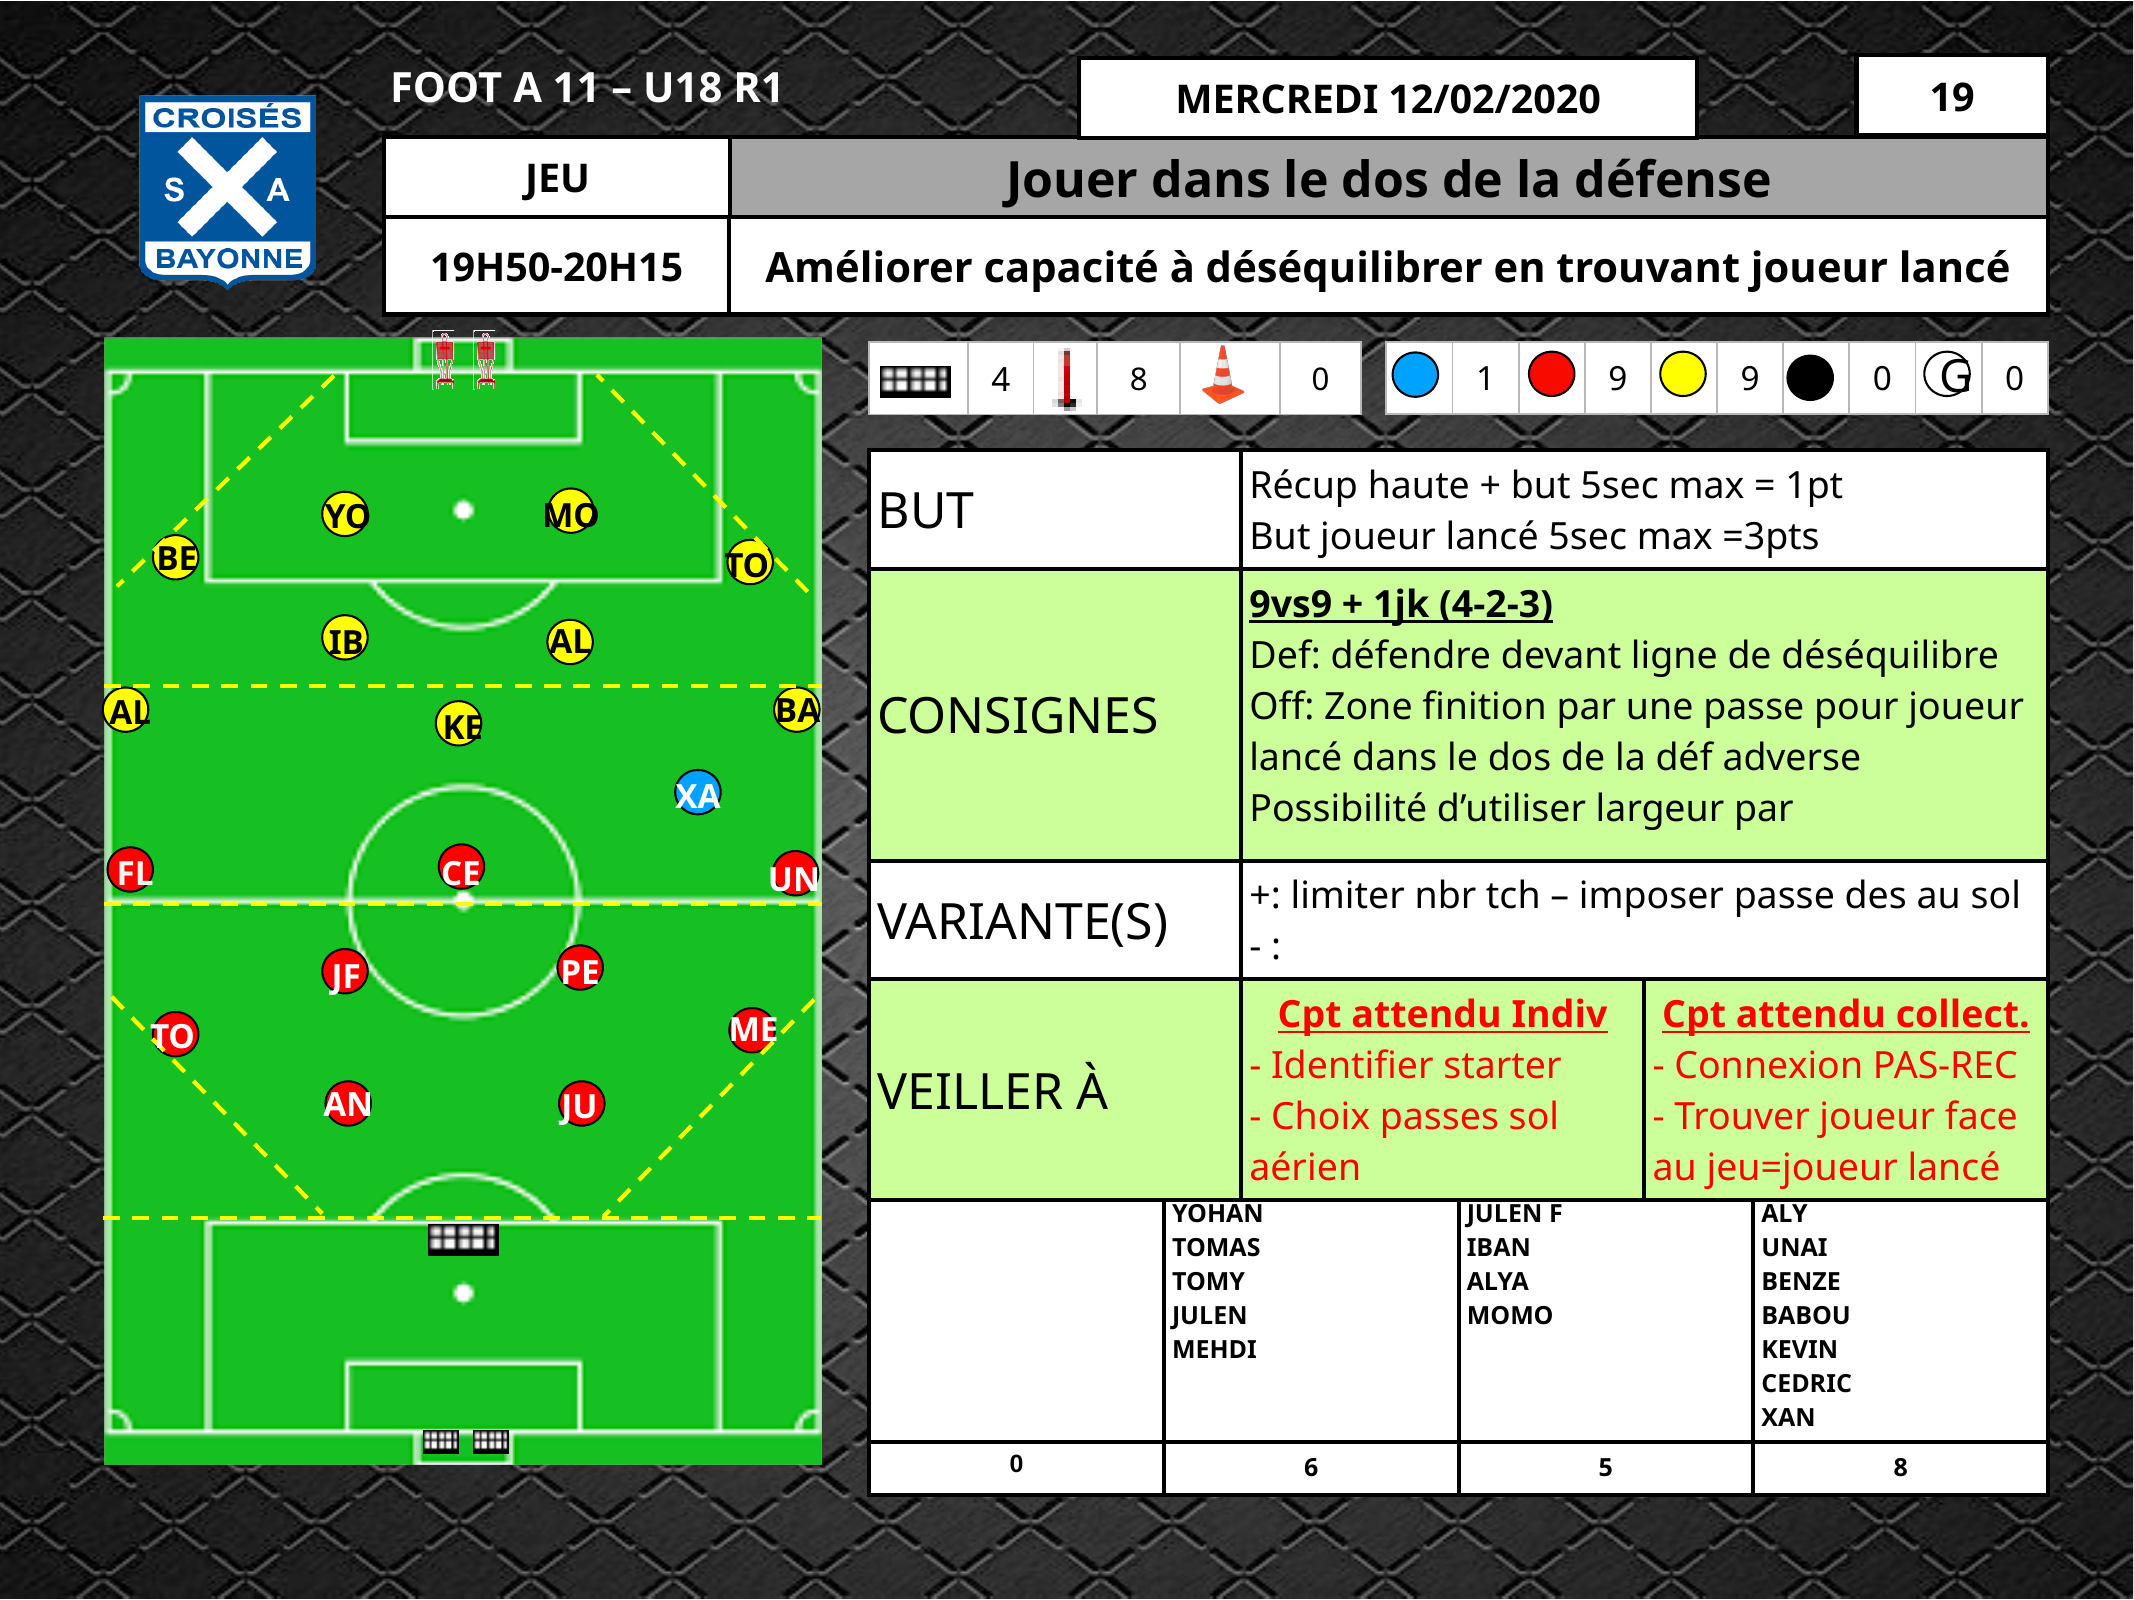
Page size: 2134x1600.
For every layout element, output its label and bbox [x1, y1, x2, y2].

text_box [108, 999, 326, 1211]
text_box [116, 375, 335, 587]
text_box [593, 377, 811, 589]
text_box [868, 341, 1362, 415]
text_box [600, 1002, 818, 1214]
picture [0, 0, 2134, 1599]
